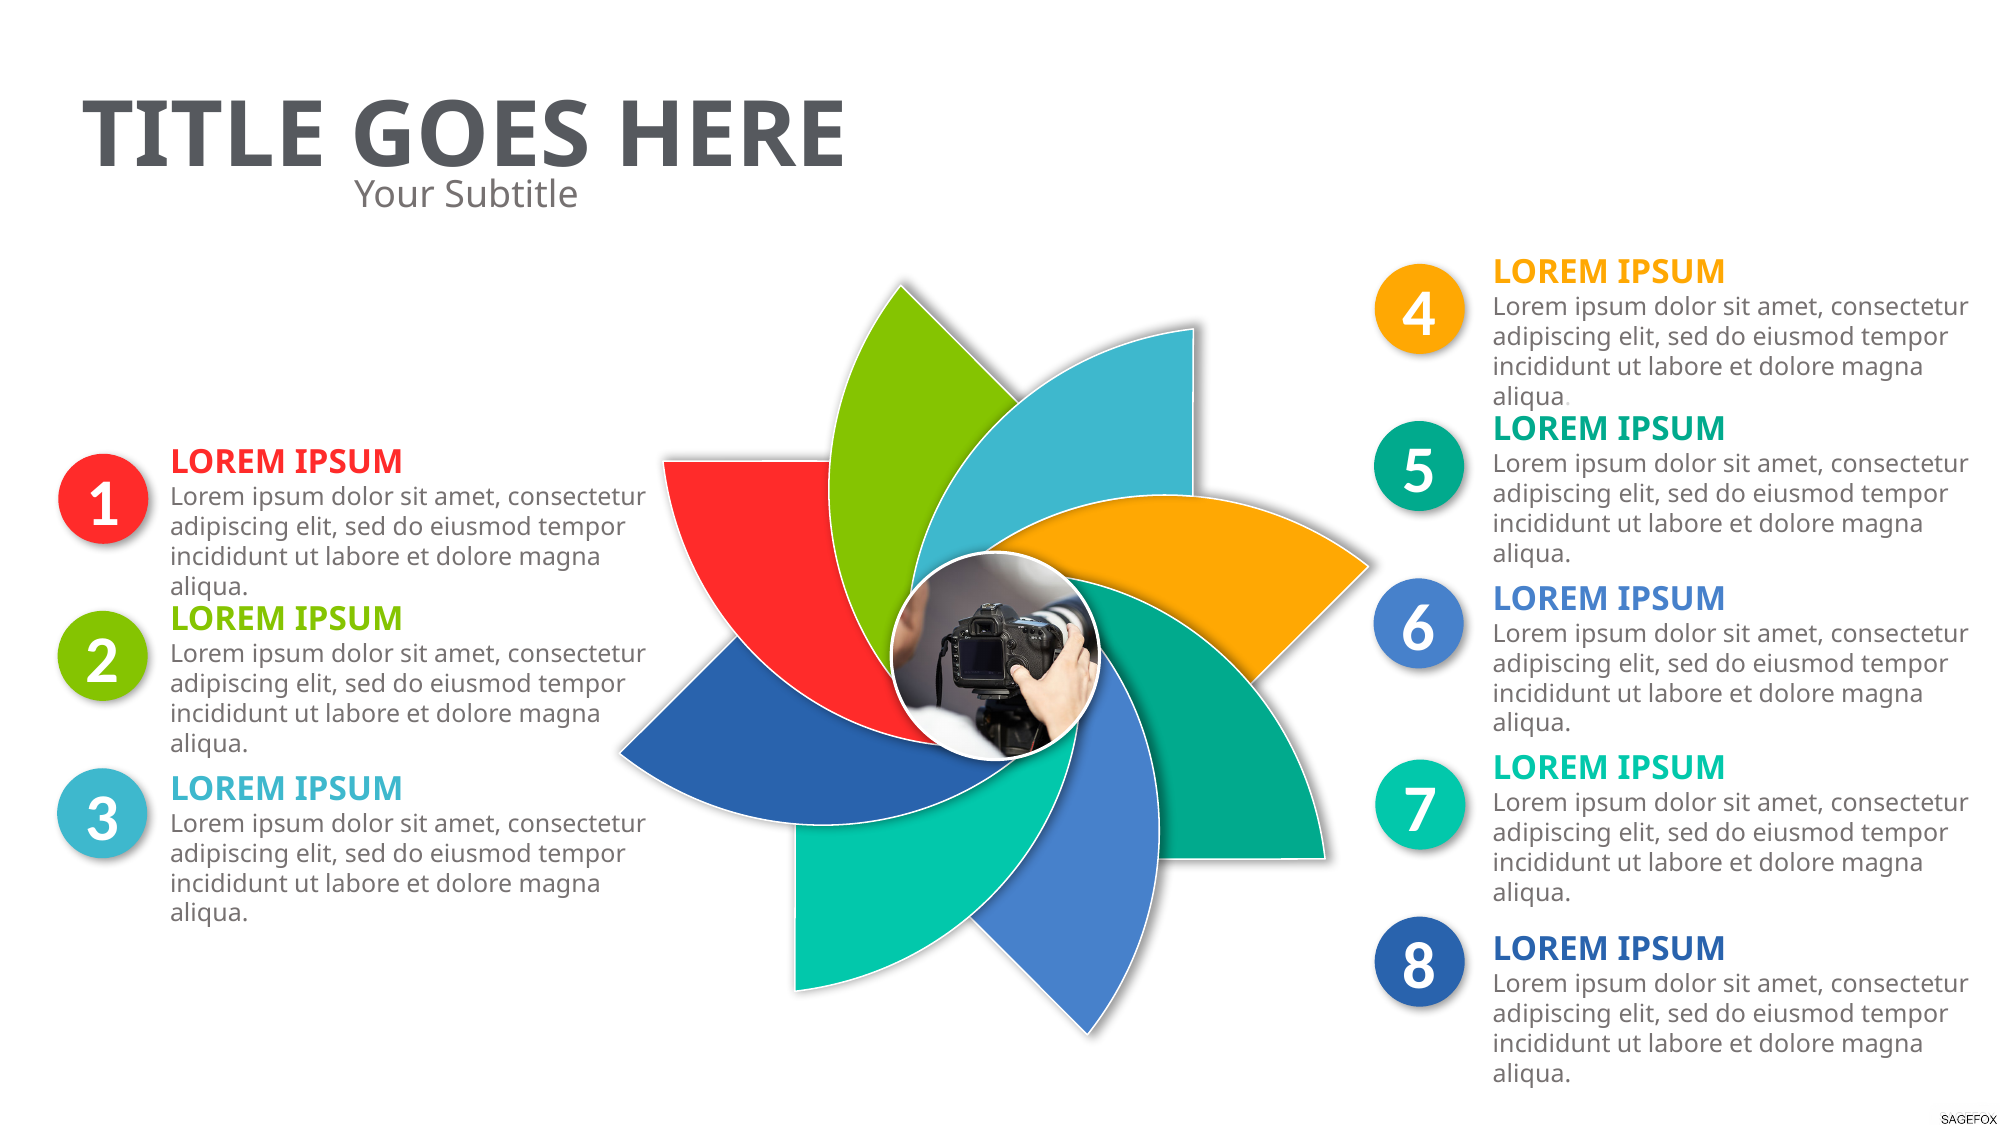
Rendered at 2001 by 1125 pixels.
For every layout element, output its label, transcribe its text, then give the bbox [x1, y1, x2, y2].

text_box 8 [1373, 915, 1466, 1008]
text_box 7 [1374, 758, 1467, 851]
text_box 1 [57, 452, 150, 545]
text_box LOREM IPSUM Lorem ipsum dolor sit amet, consectetur adipiscing elit, sed do eiusmod tempor incididunt ut labore et dolore magna aliqua. [1482, 416, 2000, 573]
text_box [912, 328, 1194, 582]
text_box LOREM IPSUM Lorem ipsum dolor sit amet, consectetur adipiscing elit, sed do eiusmod tempor incididunt ut labore et dolore magna aliqua. [1482, 742, 2000, 911]
picture [1938, 1114, 1999, 1125]
text_box [1014, 497, 1369, 675]
text_box 2 [56, 609, 149, 702]
text_box LOREM IPSUM Lorem ipsum dolor sit amet, consectetur adipiscing elit, sed do eiusmod tempor incididunt ut labore et dolore magna aliqua. [1482, 245, 2000, 416]
text_box [1080, 580, 1326, 860]
text_box [678, 461, 922, 743]
text_box LOREM IPSUM Lorem ipsum dolor sit amet, consectetur adipiscing elit, sed do eiusmod tempor incididunt ut labore et dolore magna aliqua. [160, 763, 678, 932]
text_box [891, 552, 1100, 760]
text_box [794, 739, 1076, 992]
text_box LOREM IPSUM Lorem ipsum dolor sit amet, consectetur adipiscing elit, sed do eiusmod tempor incididunt ut labore et dolore magna aliqua. [160, 606, 678, 763]
text_box 6 [1372, 577, 1465, 670]
text_box 4 [1373, 262, 1466, 355]
text_box 5 [1373, 419, 1466, 513]
text_box [678, 640, 999, 826]
text_box LOREM IPSUM Lorem ipsum dolor sit amet, consectetur adipiscing elit, sed do eiusmod tempor incididunt ut labore et dolore magna aliqua. [160, 435, 678, 606]
text_box [976, 662, 1160, 1035]
text_box LOREM IPSUM Lorem ipsum dolor sit amet, consectetur adipiscing elit, sed do eiusmod tempor incididunt ut labore et dolore magna aliqua. [1482, 573, 2000, 742]
text_box 3 [56, 767, 149, 860]
text_box [828, 285, 1014, 667]
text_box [13, 66, 918, 224]
text_box LOREM IPSUM Lorem ipsum dolor sit amet, consectetur adipiscing elit, sed do eiusmod tempor incididunt ut labore et dolore magna aliqua. [1482, 922, 2000, 1092]
